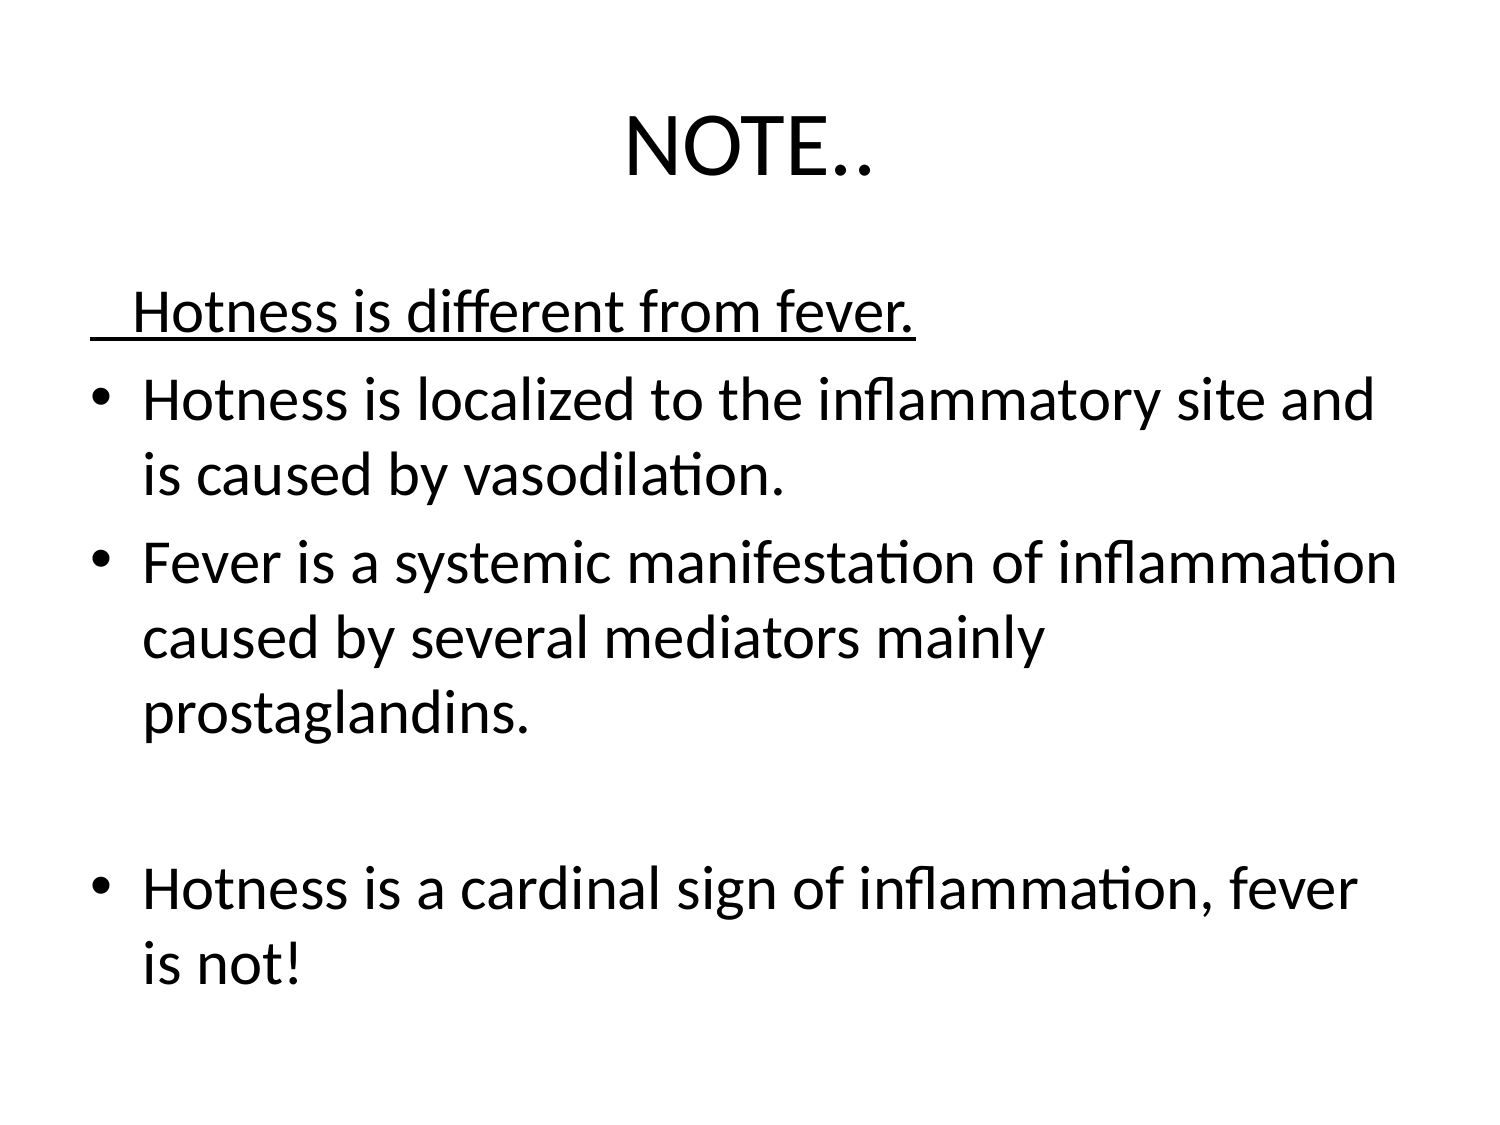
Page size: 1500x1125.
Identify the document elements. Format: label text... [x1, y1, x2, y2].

title NOTE.. [75, 45, 1425, 233]
list Hotness is different from fever. Hotness is localized to the inflammatory site and is caused by vasodilation. Fever is a systemic manifestation of inflammation caused by several mediators mainly prostaglandins. Hotness is a cardinal sign of inflammation, fever is not! [75, 262, 1425, 1005]
